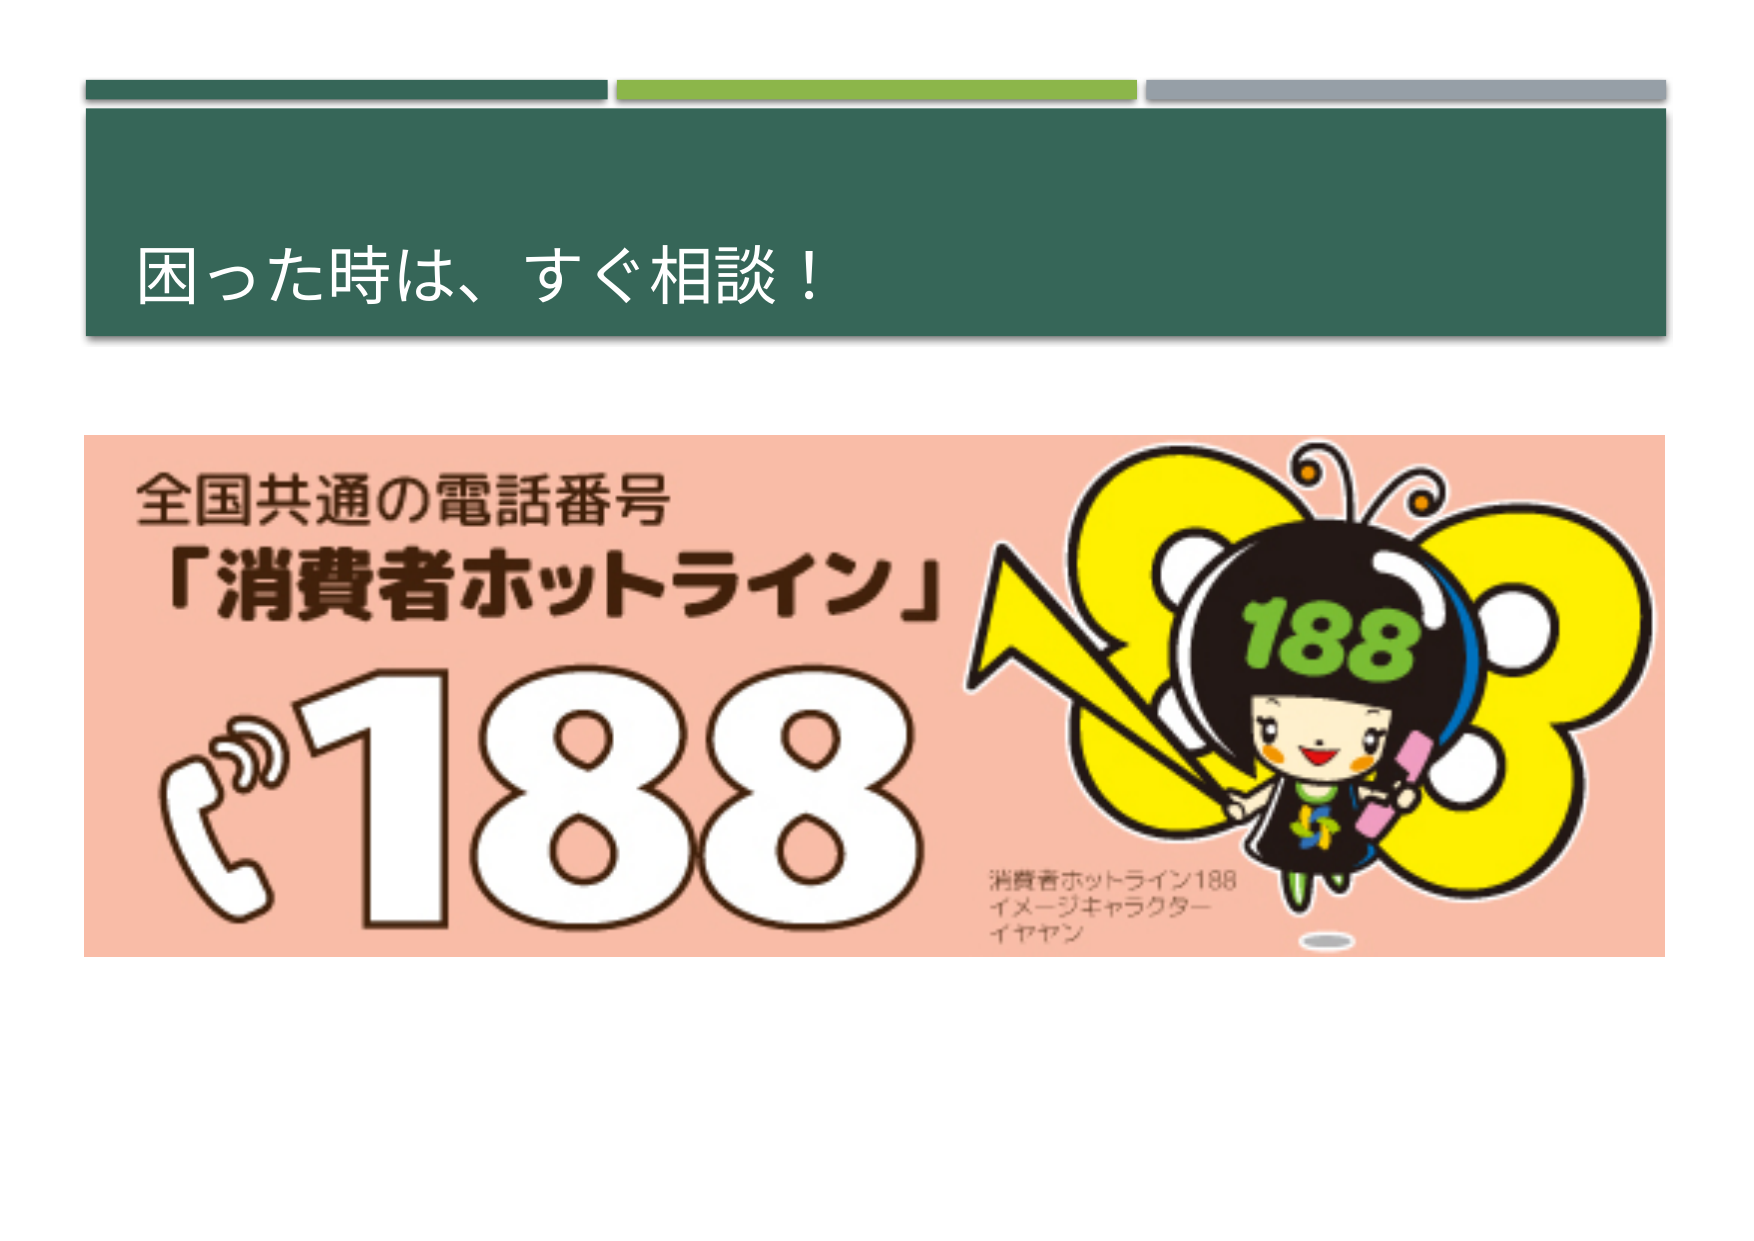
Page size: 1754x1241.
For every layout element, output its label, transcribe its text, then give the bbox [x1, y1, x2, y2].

title 困った時は、すぐ相談！ [120, 124, 1653, 321]
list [83, 434, 1665, 958]
